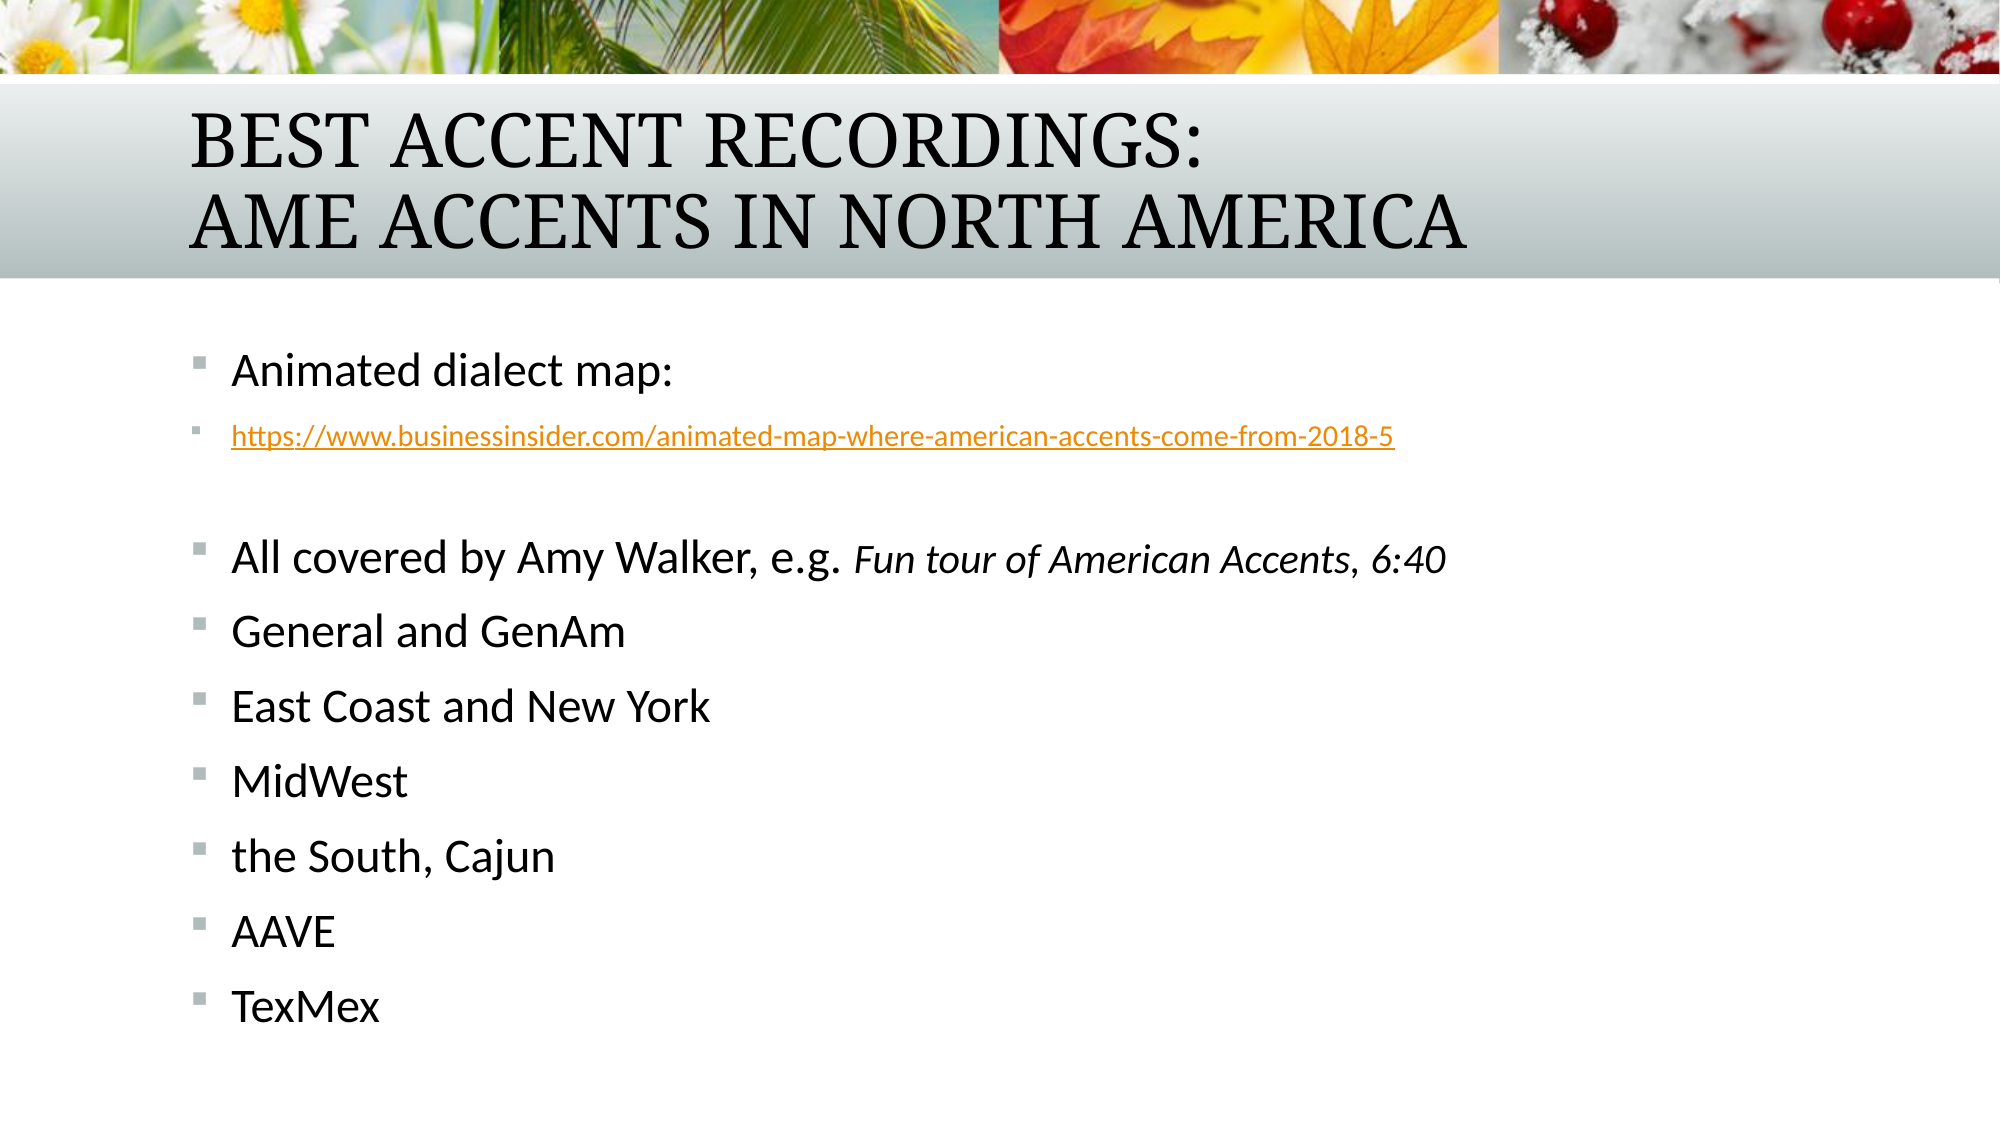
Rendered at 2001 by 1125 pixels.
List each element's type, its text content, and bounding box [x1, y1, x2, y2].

title Best accent recordings: AmE accents in North America [174, 92, 1825, 273]
picture [0, 0, 2000, 74]
list Animated dialect map: https://www.businessinsider.com/animated-map-where-american-accents-come-from-2018-5 All covered by Amy Walker, e.g. Fun tour of American Accents, 6:40 General and GenAm East Coast and New York MidWest the South, Cajun AAVE TexMex [174, 337, 1825, 1050]
